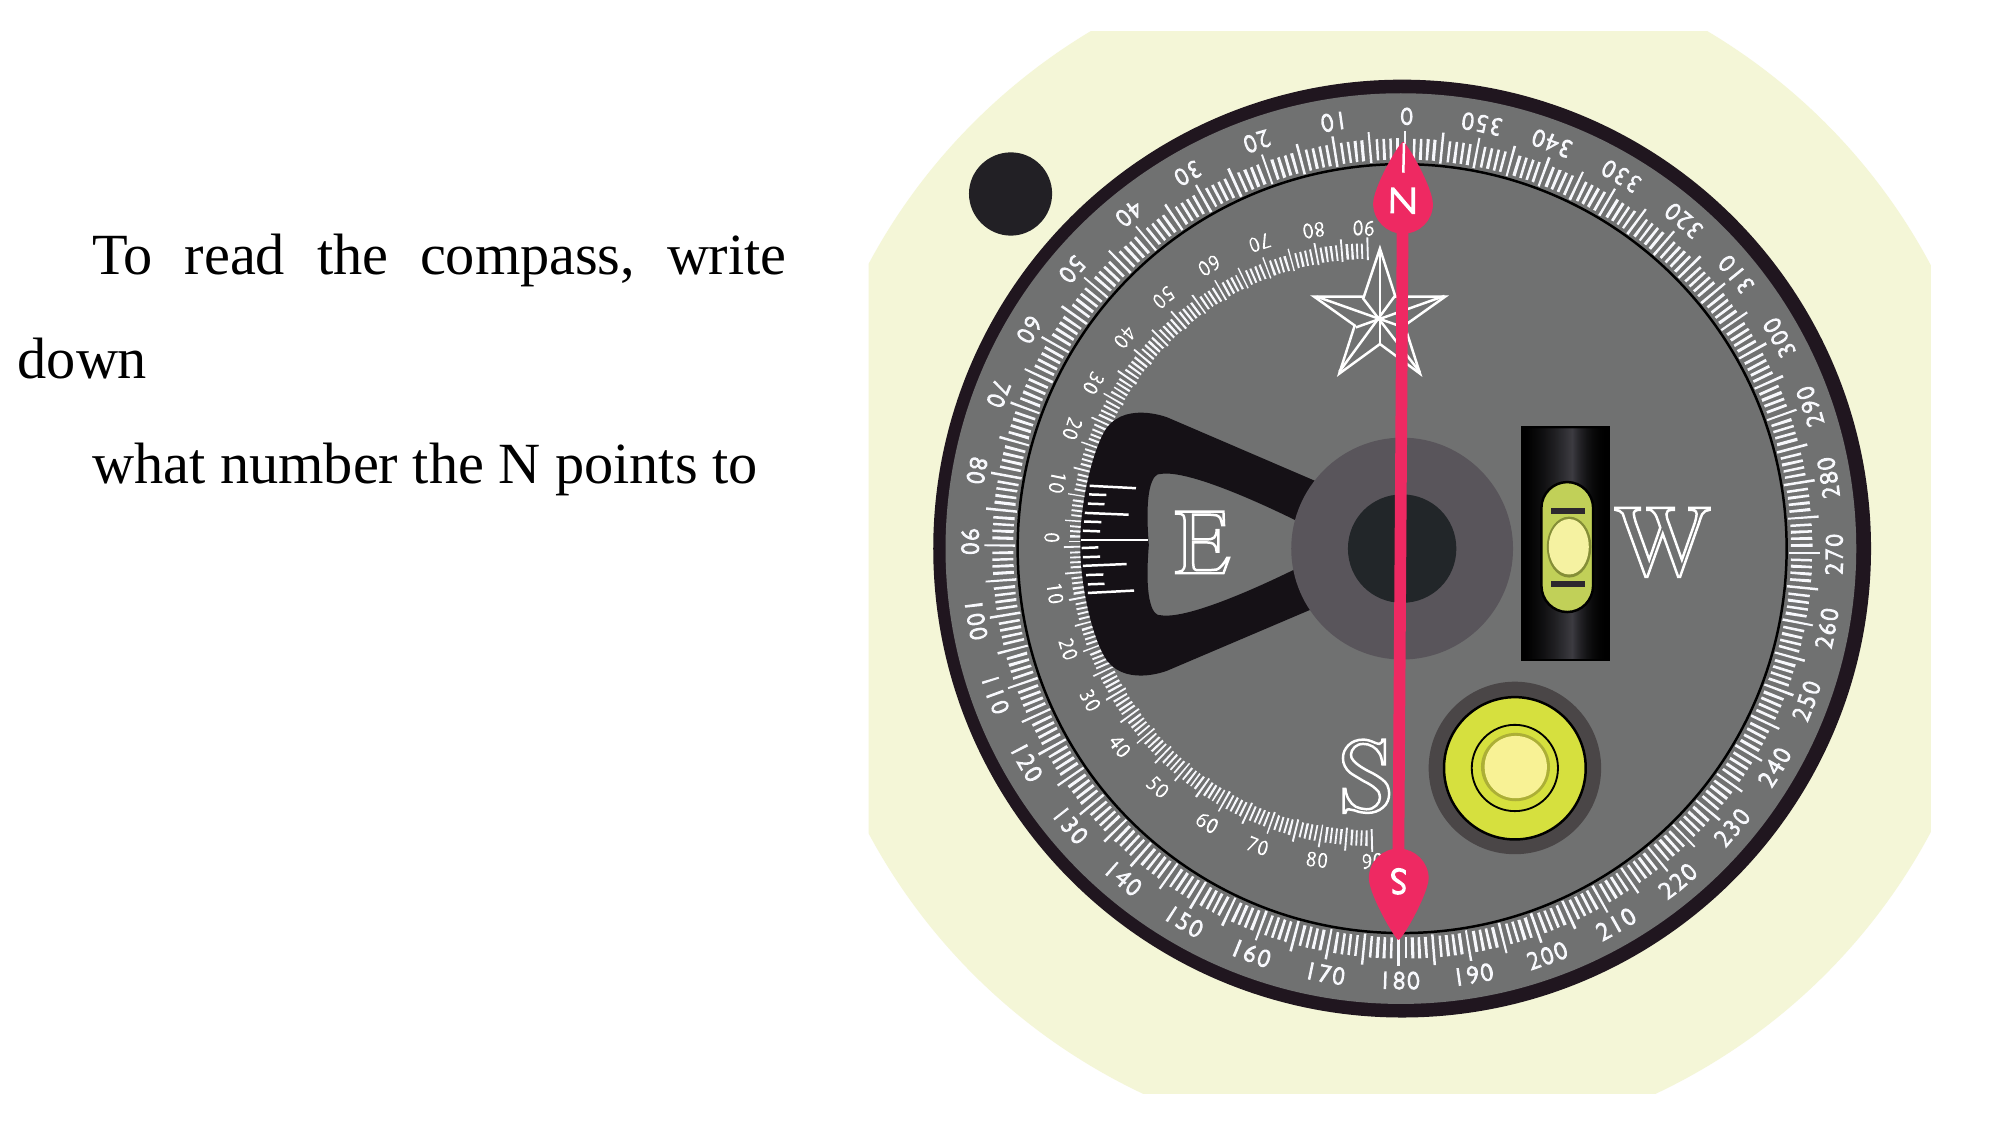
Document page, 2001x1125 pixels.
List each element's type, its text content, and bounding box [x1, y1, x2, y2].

text_box To read the compass, write down what number the N points to [2, 173, 803, 398]
picture [868, 30, 1932, 1094]
